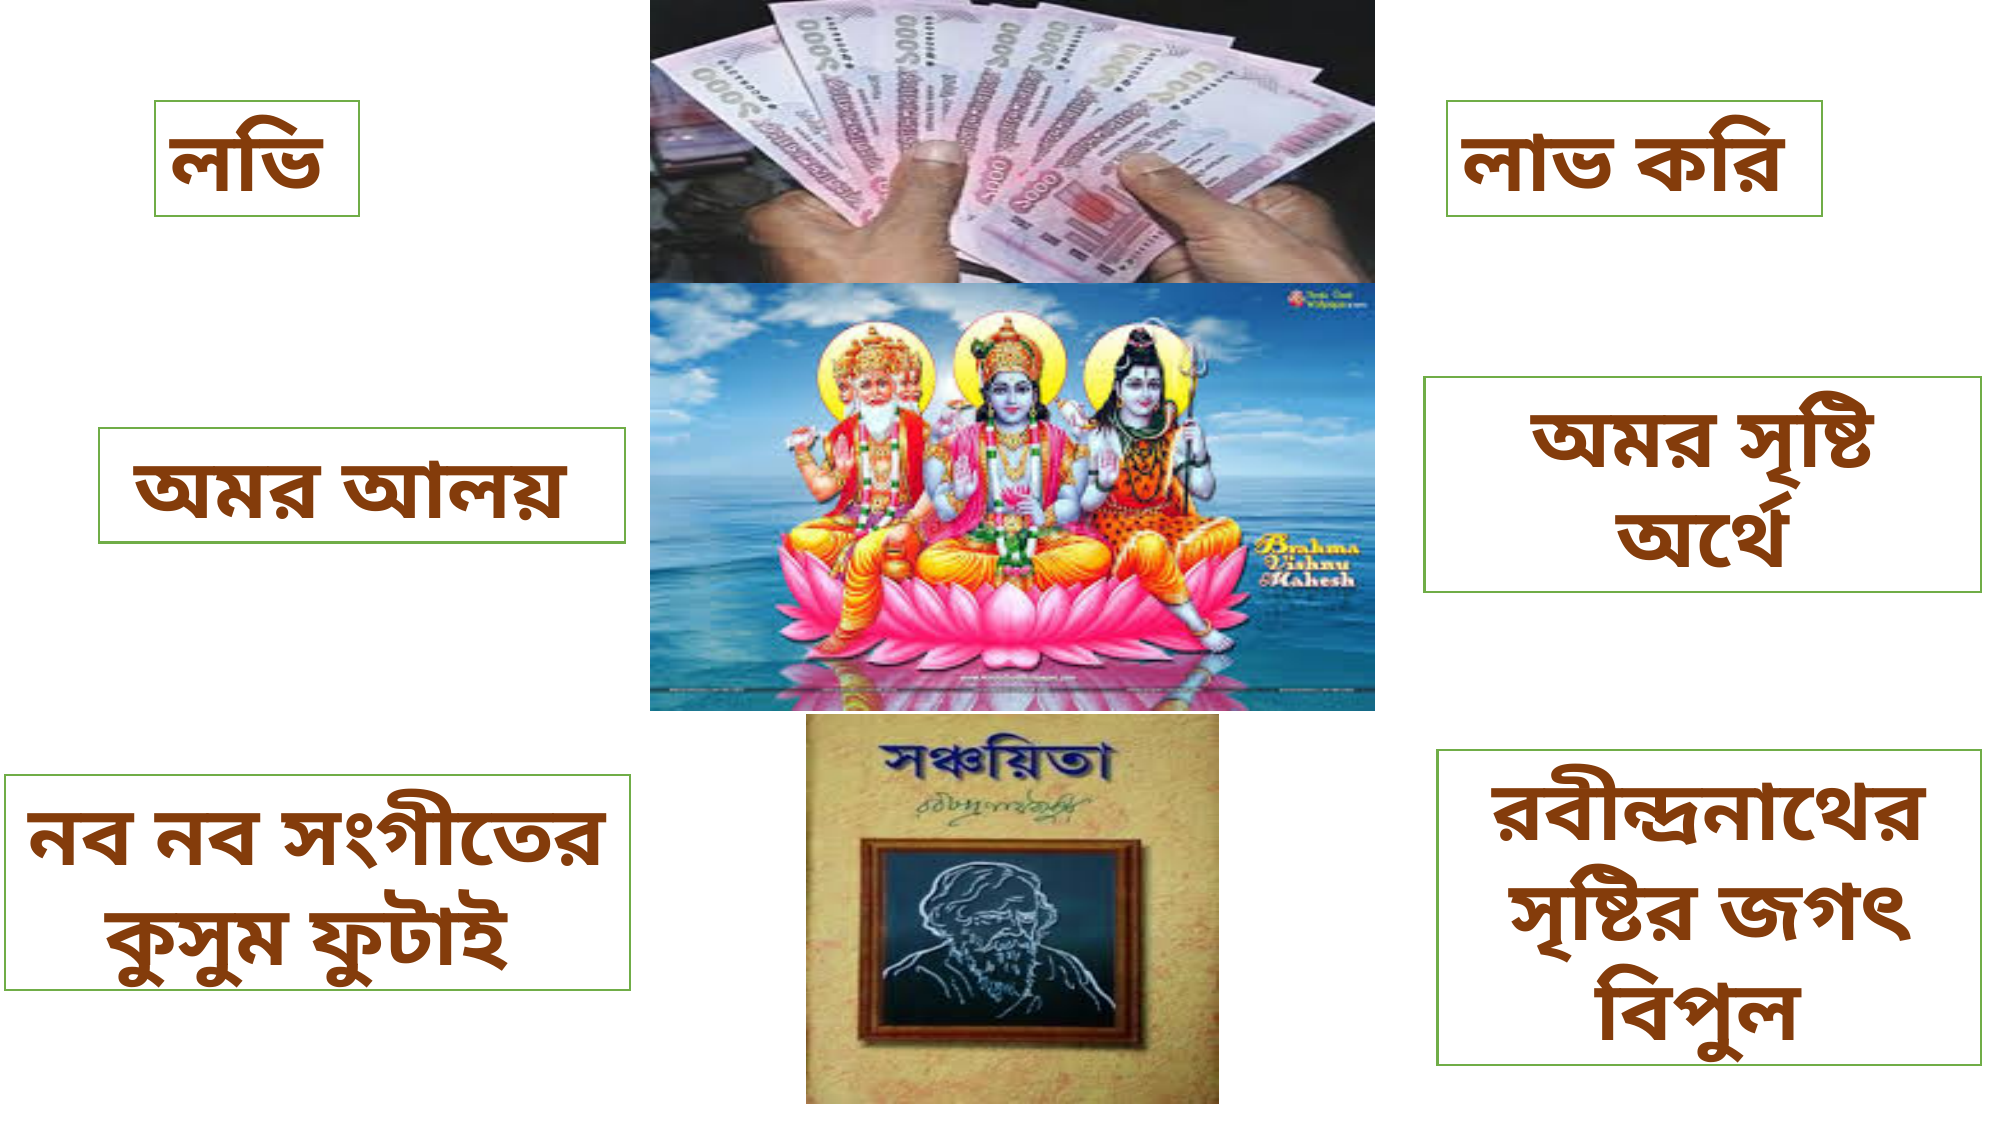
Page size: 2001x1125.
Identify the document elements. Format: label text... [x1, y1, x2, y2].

picture [806, 714, 1219, 1104]
text_box রবীন্দ্রনাথের সৃষ্টির জগৎ বিপুল [1436, 749, 1982, 1066]
picture [649, 0, 1376, 711]
text_box লভি [154, 100, 360, 217]
text_box অমর সৃষ্টি অর্থে [1423, 376, 1982, 593]
text_box লাভ করি [1446, 100, 1823, 217]
text_box অমর আলয় [98, 427, 626, 544]
text_box নব নব সংগীতের কুসুম ফুটাই [4, 774, 631, 991]
